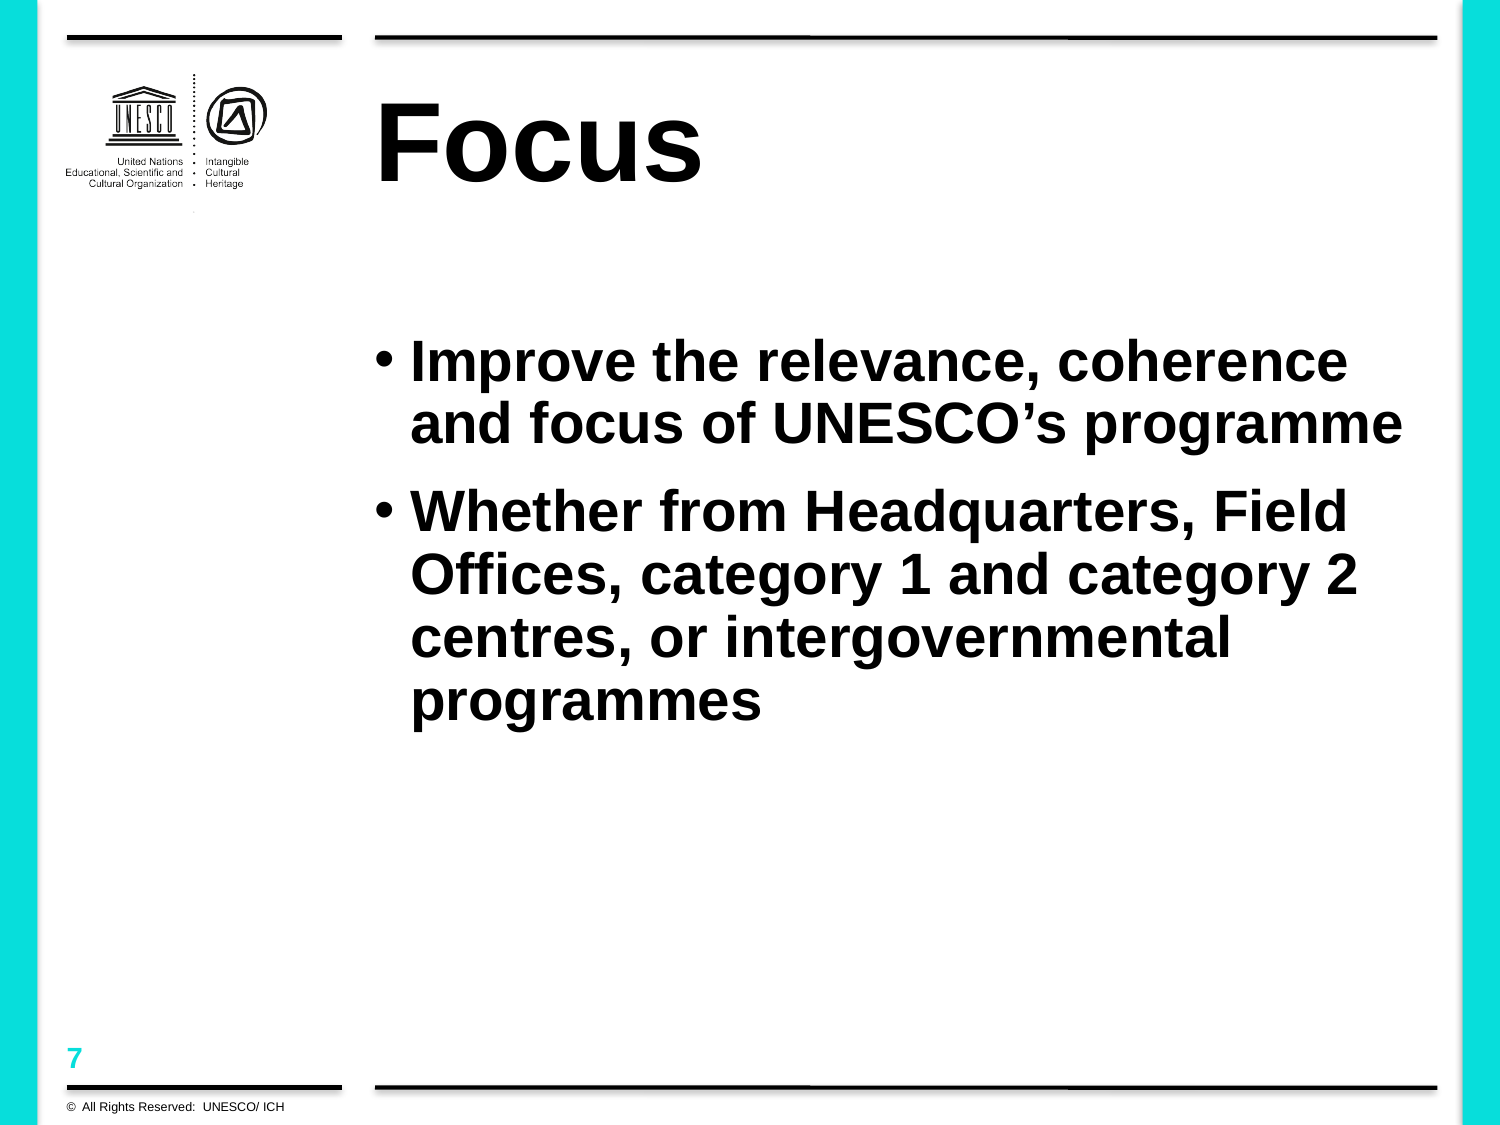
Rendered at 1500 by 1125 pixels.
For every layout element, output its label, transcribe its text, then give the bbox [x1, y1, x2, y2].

list Improve the relevance, coherence and focus of UNESCO’s programme Whether from Headquarters, Field Offices, category 1 and category 2 centres, or intergovernmental programmes [374, 330, 1438, 738]
title Focus [374, 68, 1438, 205]
picture [66, 74, 267, 213]
